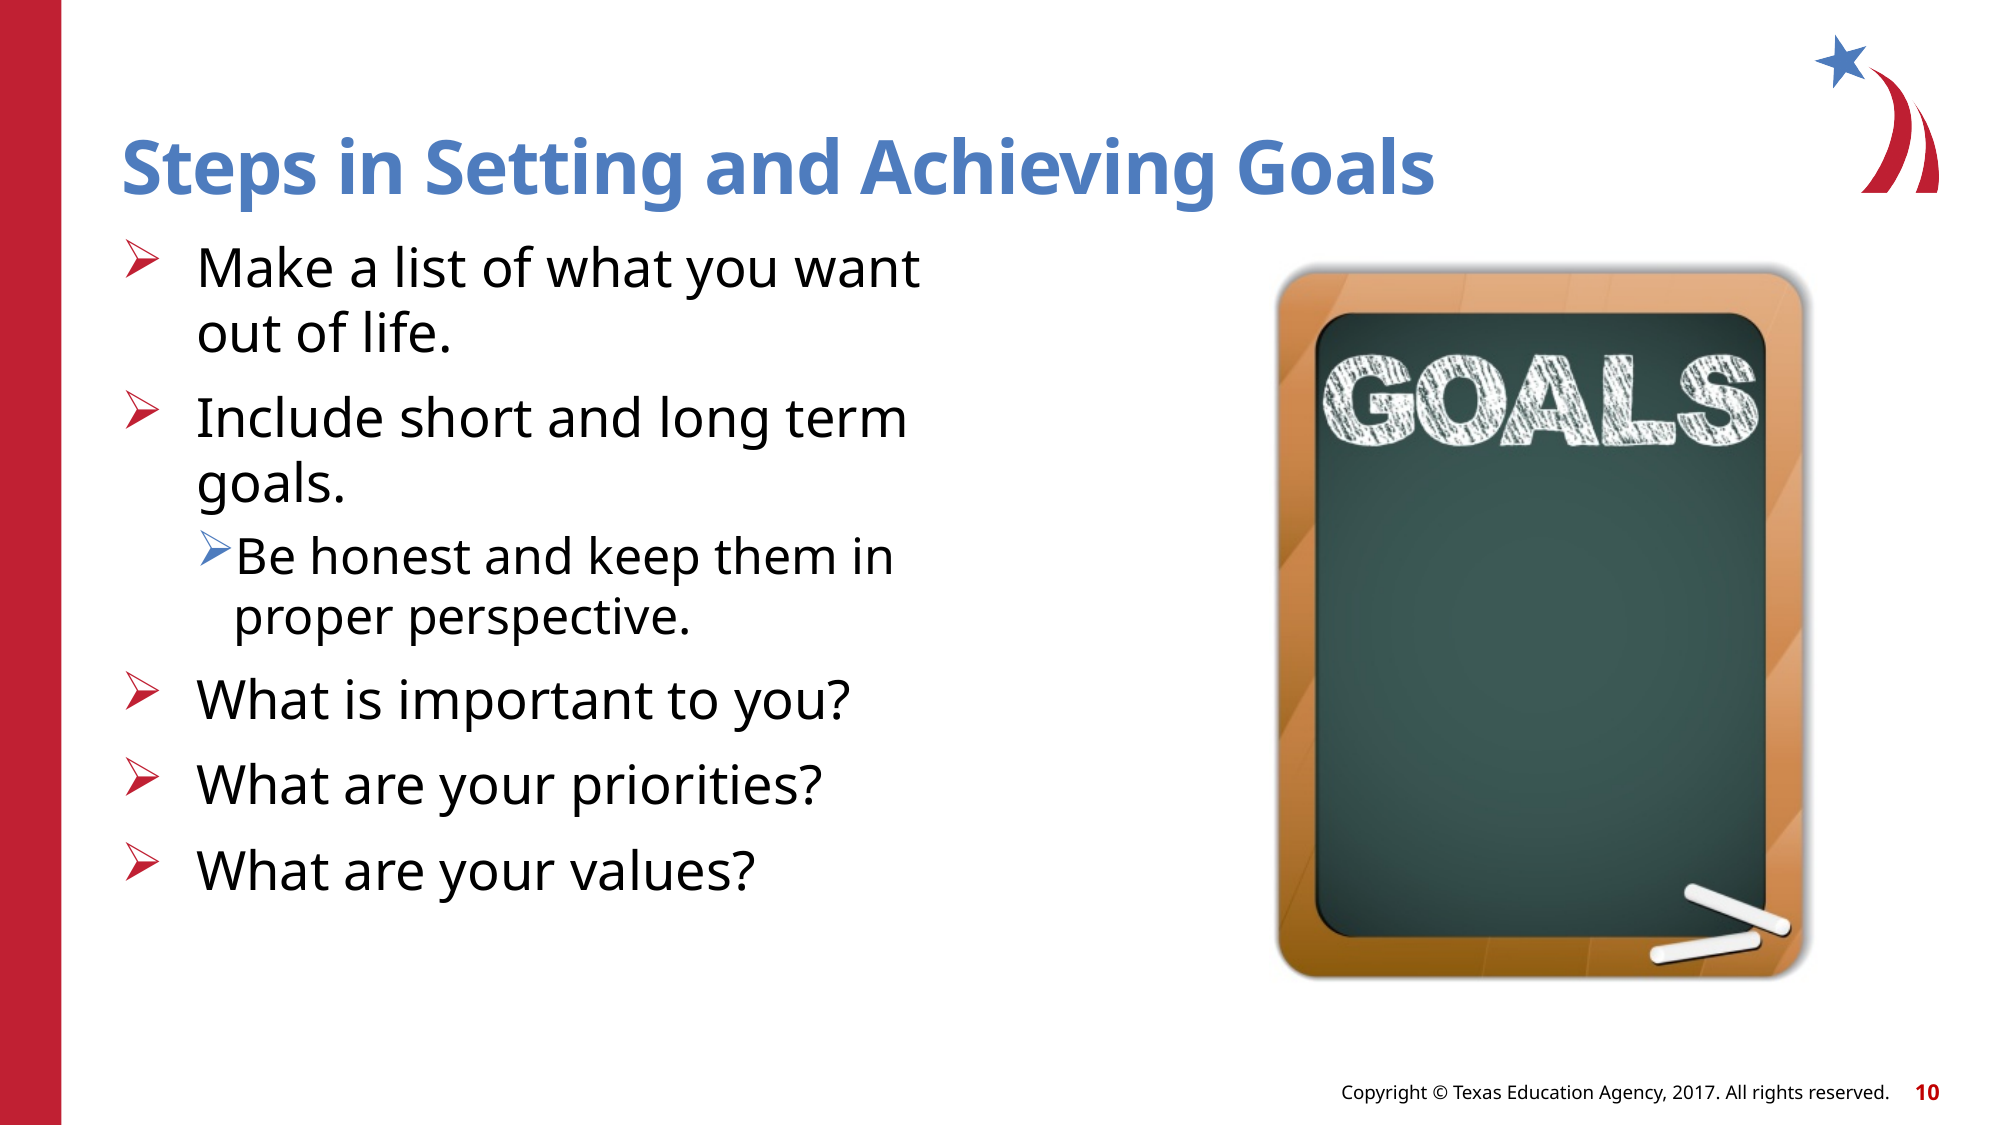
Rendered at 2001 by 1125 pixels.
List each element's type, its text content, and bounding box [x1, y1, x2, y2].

list Make a list of what you want out of life. Include short and long term goals. Be honest and keep them in proper perspective. What is important to you? What are your priorities? What are your values? [121, 233, 1000, 1010]
picture [1814, 34, 1939, 193]
picture [1269, 251, 1826, 992]
title Steps in Setting and Achieving Goals [121, 66, 1772, 211]
